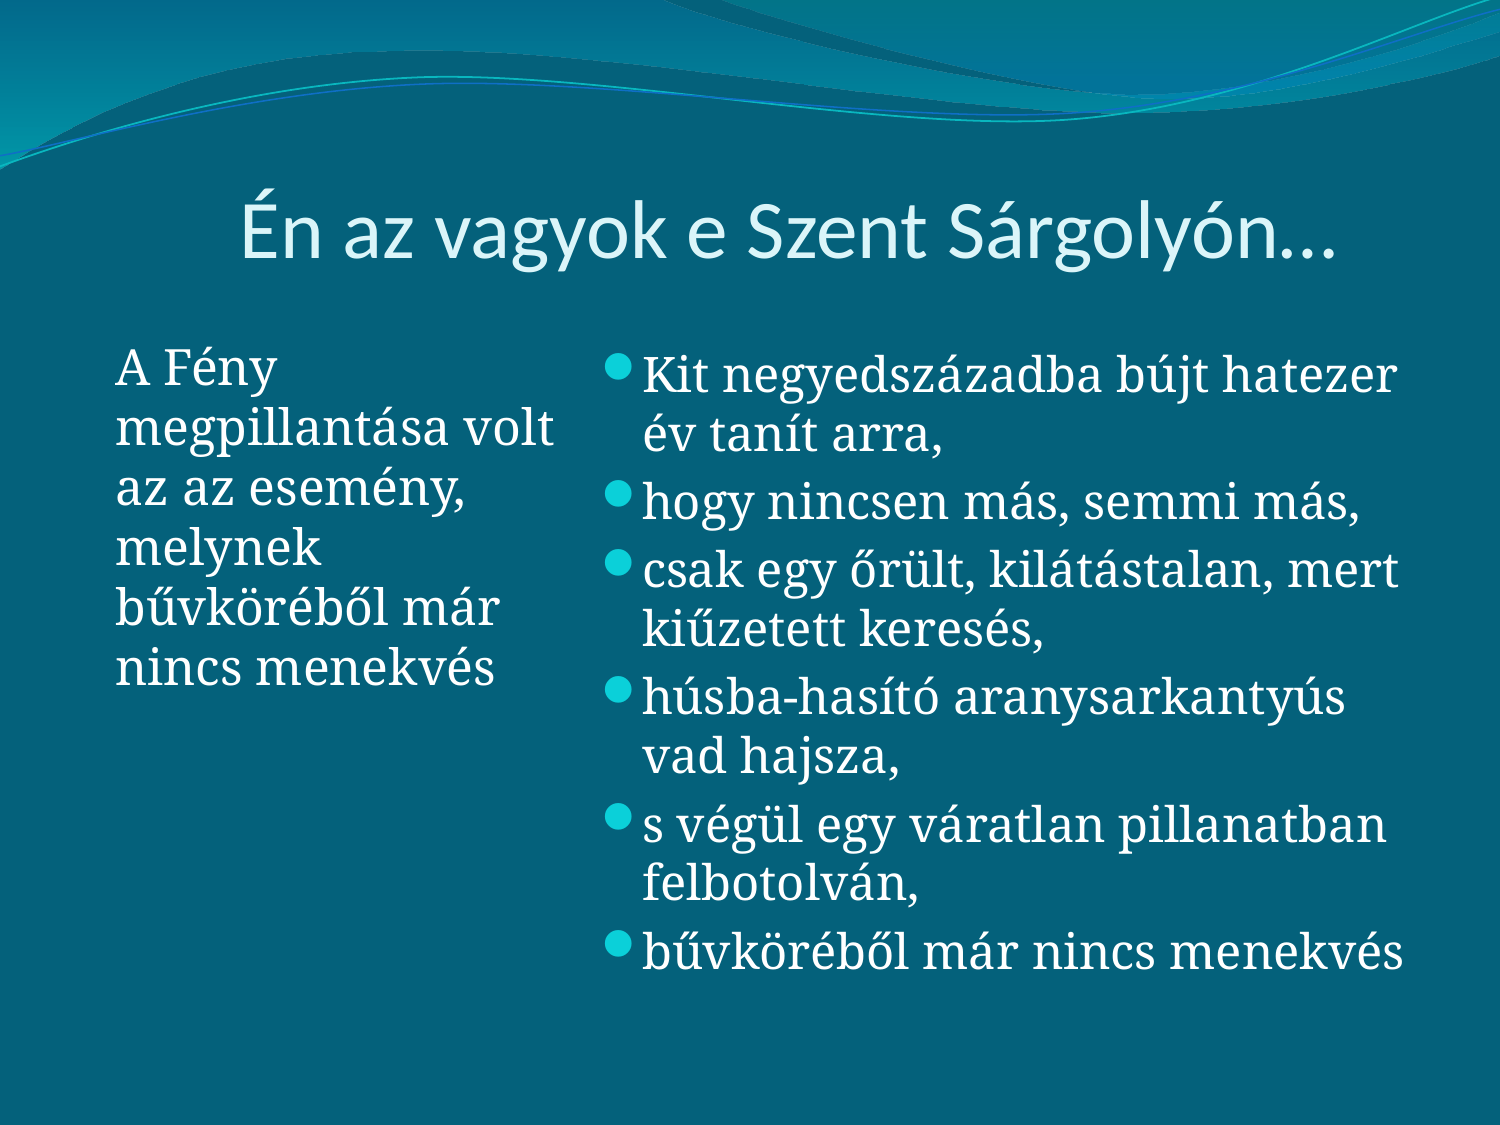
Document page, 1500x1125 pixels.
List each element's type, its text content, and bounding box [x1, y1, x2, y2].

list Kit negyedszázadba bújt hatezer év tanít arra, hogy nincsen más, semmi más, csak egy őrült, kilátástalan, mert kiűzetett keresés, húsba-hasító aranysarkantyús vad hajsza, s végül egy váratlan pillanatban felbotolván, bűvköréből már nincs menekvés [586, 275, 1425, 1025]
title Én az vagyok e Szent Sárgolyón… [112, 84, 1465, 275]
list A Fény megpillantása volt az az esemény, melynek bűvköréből már nincs menekvés [112, 328, 563, 1025]
